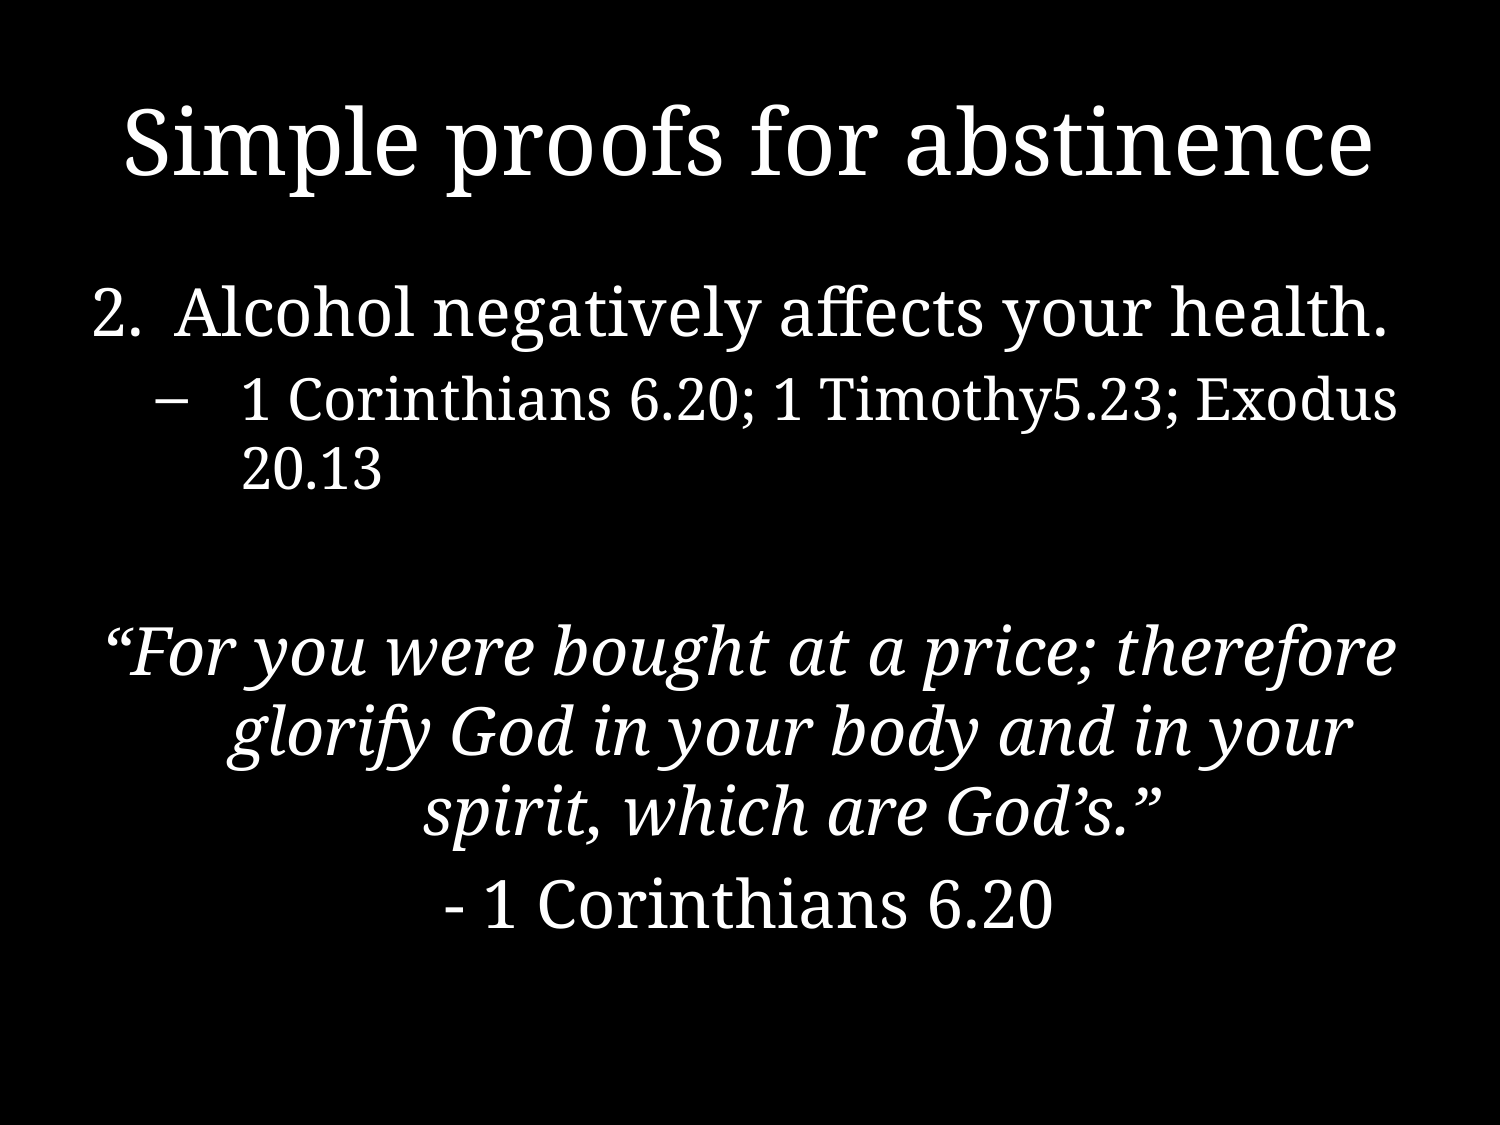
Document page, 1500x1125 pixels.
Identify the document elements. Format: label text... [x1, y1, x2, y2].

list Alcohol negatively affects your health. 1 Corinthians 6.20; 1 Timothy5.23; Exodus 20.13 “For you were bought at a price; therefore glorify God in your body and in your spirit, which are God’s.” - 1 Corinthians 6.20 [75, 262, 1425, 1075]
title Simple proofs for abstinence [75, 45, 1425, 233]
